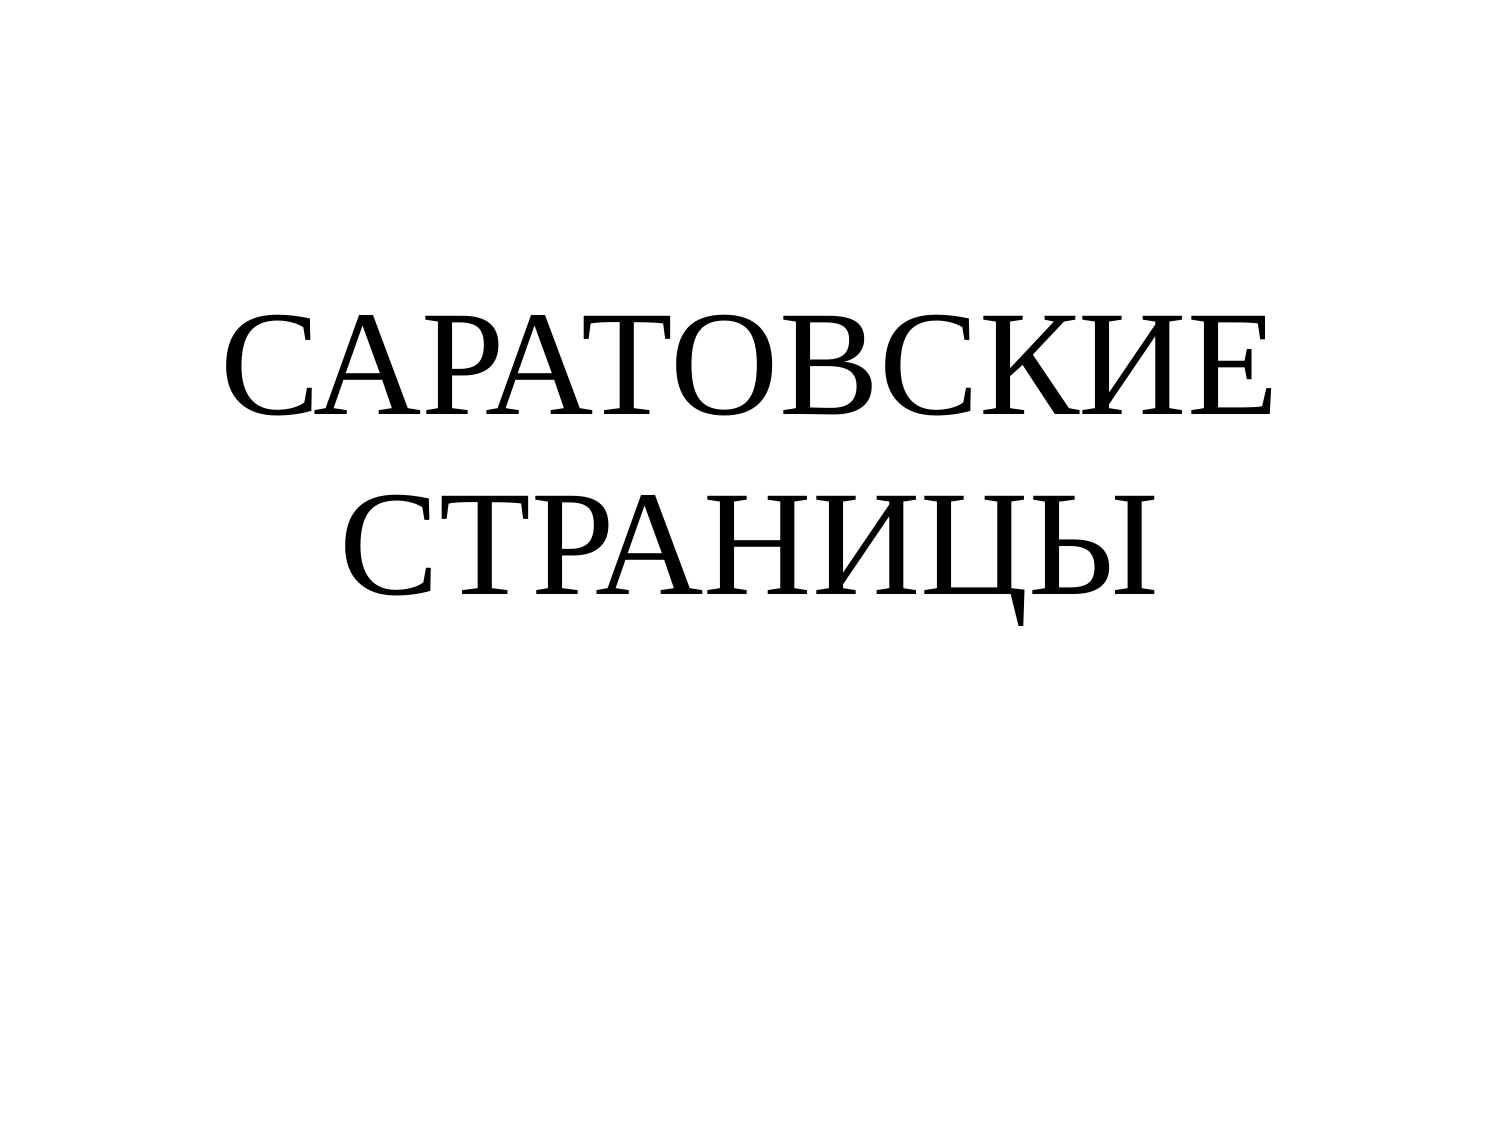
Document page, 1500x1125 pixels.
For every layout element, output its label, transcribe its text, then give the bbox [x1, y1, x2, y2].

title САРАТОВСКИЕ СТРАНИЦЫ [75, 45, 1425, 844]
